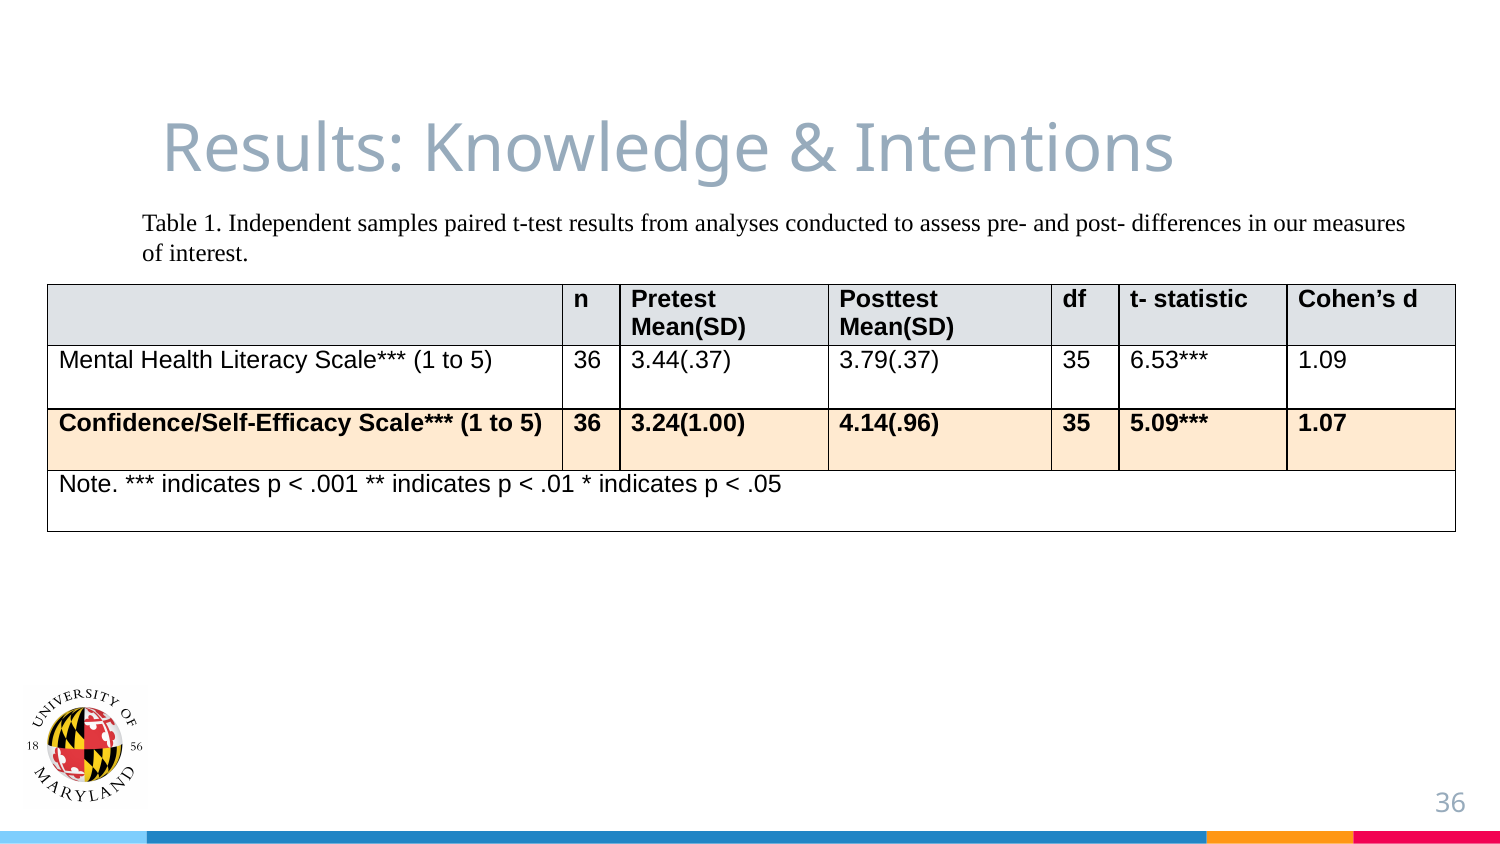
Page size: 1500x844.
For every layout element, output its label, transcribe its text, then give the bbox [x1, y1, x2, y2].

table_cell Mental Health Literacy Scale*** (1 to 5) [48, 346, 562, 408]
table_header Posttest Mean(SD) [829, 285, 1051, 345]
table_cell 1.09 [1288, 346, 1455, 408]
table_cell 36 [563, 346, 619, 408]
table_cell 35 [1052, 410, 1118, 470]
table_header Pretest Mean(SD) [621, 285, 828, 345]
table_cell Confidence/Self-Efficacy Scale*** (1 to 5) [48, 410, 562, 470]
picture [23, 685, 149, 809]
table_cell 3.44(.37) [621, 346, 828, 408]
table_cell Note. *** indicates p < .001 ** indicates p < .01 * indicates p < .05 [48, 471, 1455, 531]
table_cell 36 [563, 410, 619, 470]
table_cell 35 [1052, 346, 1118, 408]
table_cell 5.09*** [1120, 410, 1286, 470]
slide_number 36 [1391, 770, 1482, 822]
table_cell 3.24(1.00) [621, 410, 828, 470]
text_box Table 1. Independent samples paired t-test results from analyses conducted to assess pre- and post- differences in our measures of interest. [127, 199, 1428, 275]
title Results: Knowledge & Intentions [146, 58, 1207, 199]
table_cell 6.53*** [1120, 346, 1286, 408]
table_header t- statistic [1120, 285, 1286, 345]
table_cell 1.07 [1288, 410, 1455, 470]
table_header Cohen’s d [1288, 285, 1455, 345]
table_header [48, 285, 562, 345]
table_cell 3.79(.37) [829, 346, 1051, 408]
table_cell 4.14(.96) [829, 410, 1051, 470]
table_header n [563, 285, 619, 345]
table_header df [1052, 285, 1118, 345]
